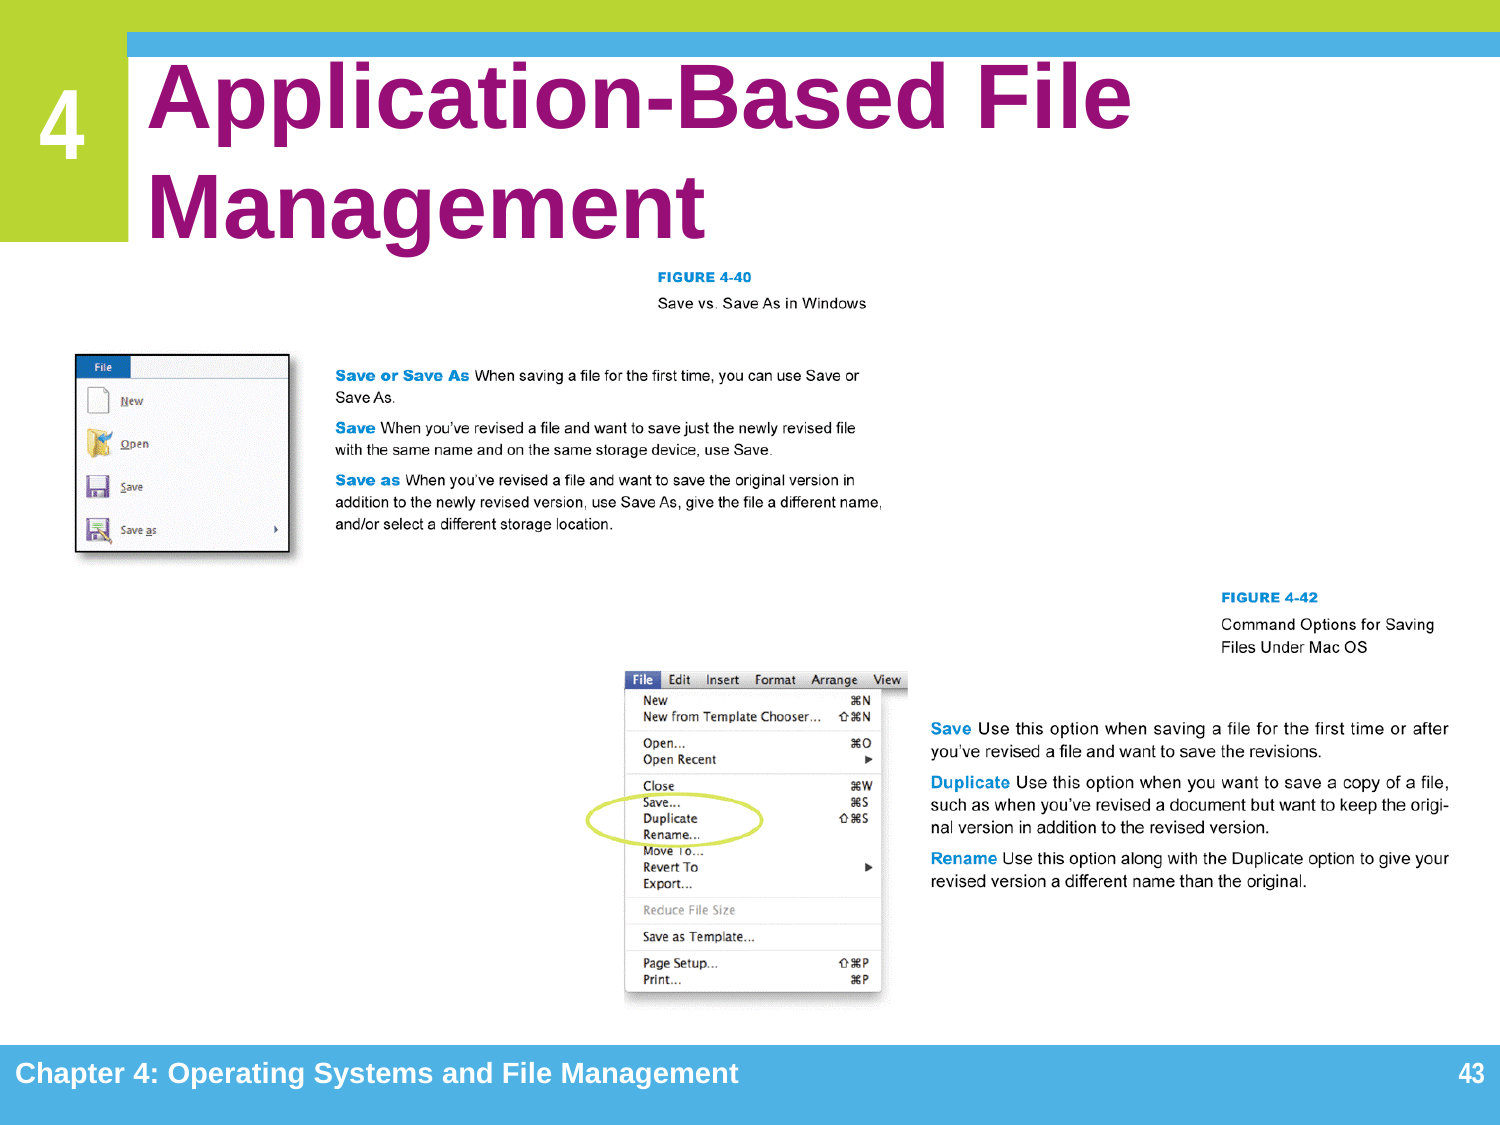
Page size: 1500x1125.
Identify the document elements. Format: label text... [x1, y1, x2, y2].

title Application-Based File Management [131, 60, 1500, 234]
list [69, 272, 882, 568]
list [585, 592, 1449, 1011]
slide_number 43 [1149, 1046, 1500, 1125]
footer Chapter 4: Operating Systems and File Management [0, 1046, 1149, 1125]
